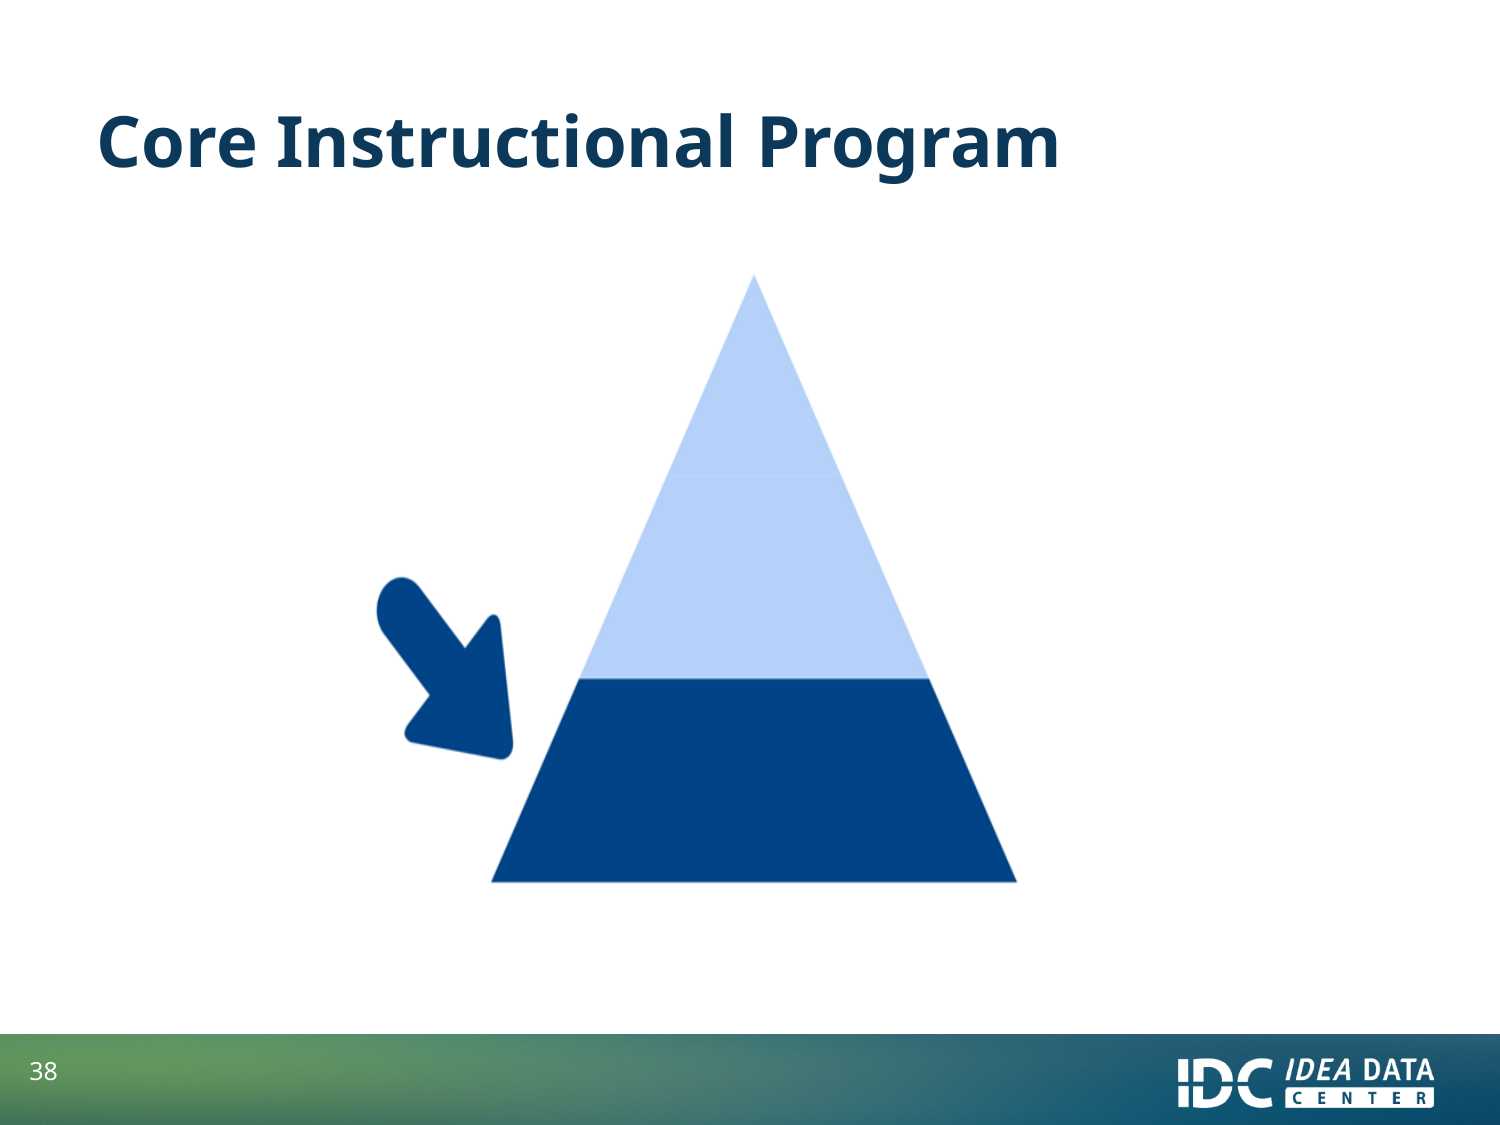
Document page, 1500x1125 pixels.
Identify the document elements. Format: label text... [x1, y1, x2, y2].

picture [356, 244, 1026, 919]
slide_number 38 [11, 1042, 73, 1103]
title Core Instructional Program [81, 37, 1417, 190]
picture [0, 1034, 1500, 1125]
